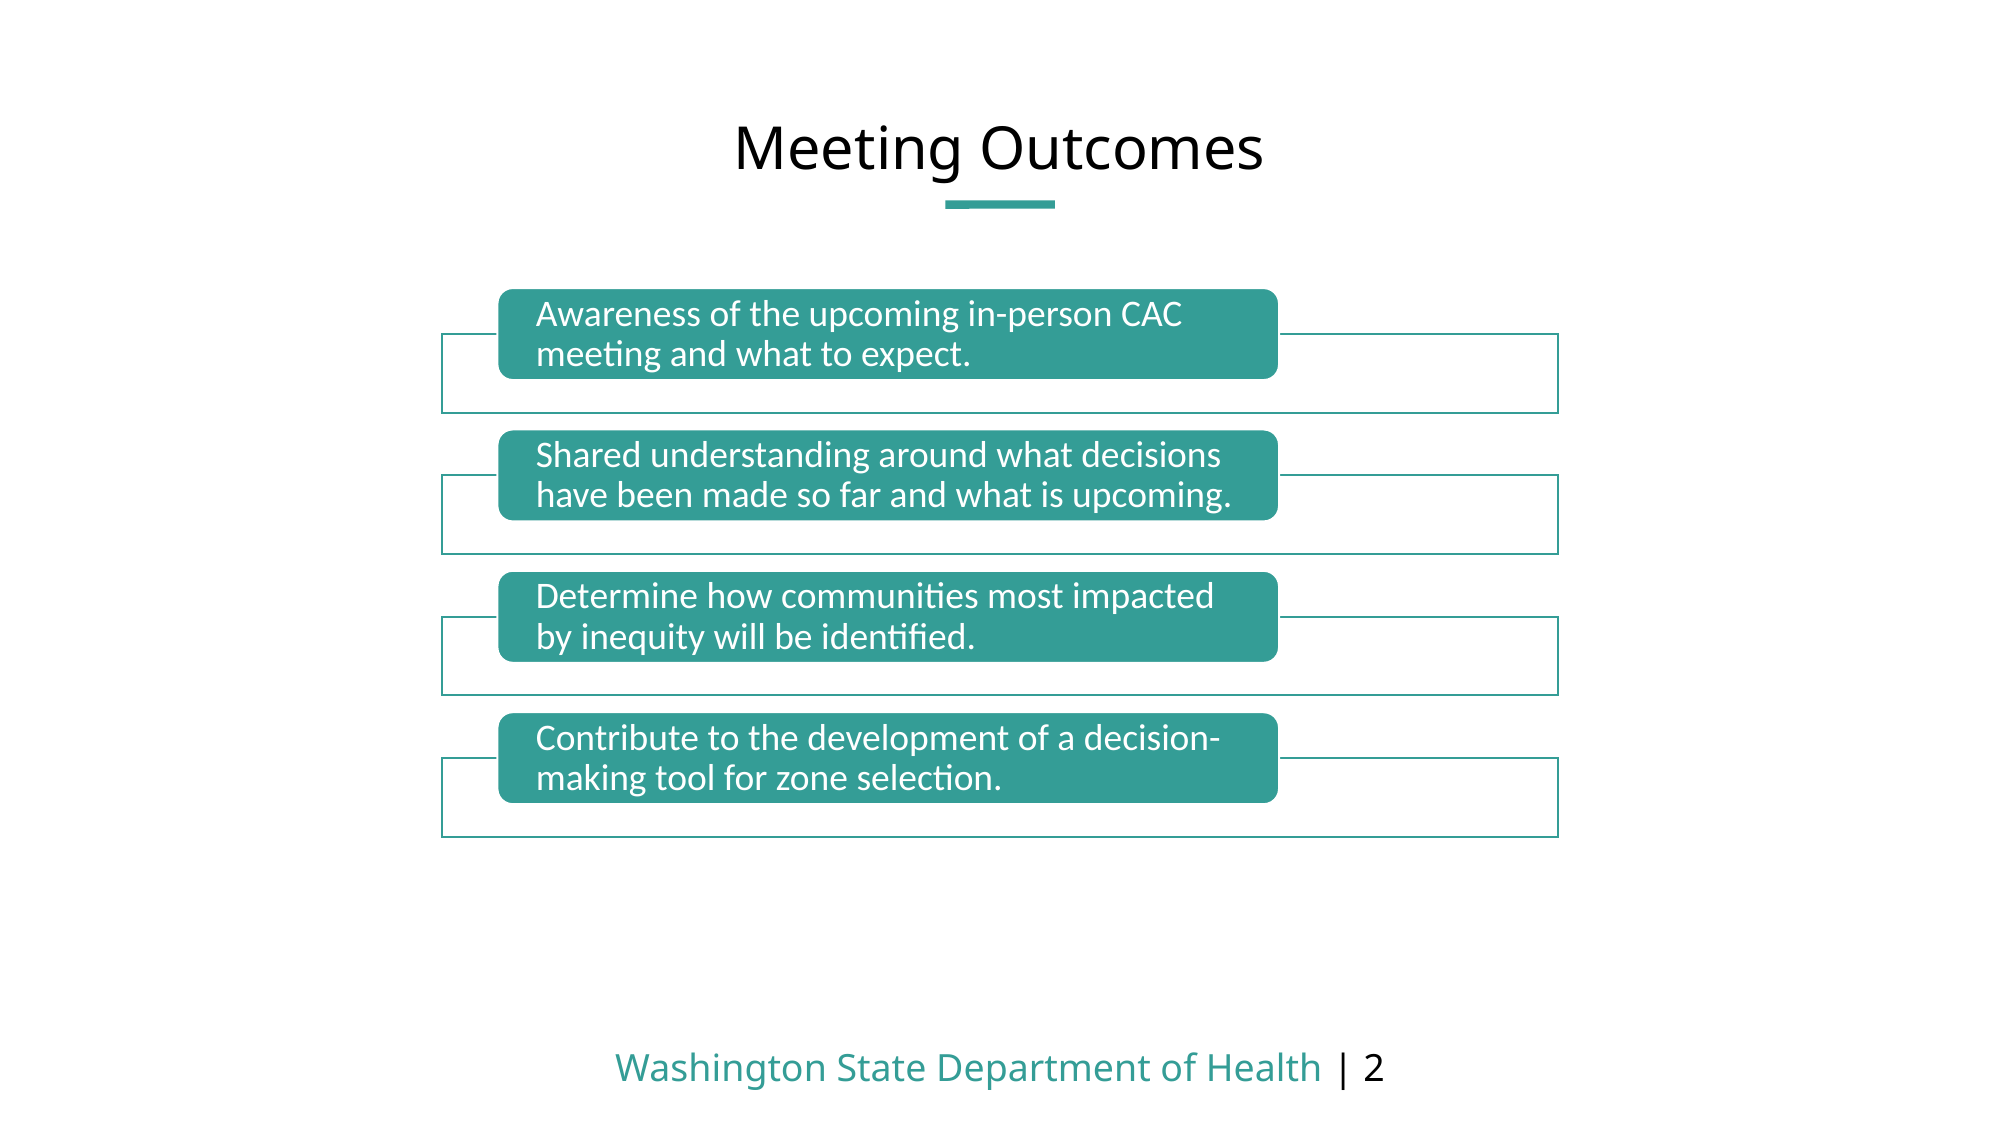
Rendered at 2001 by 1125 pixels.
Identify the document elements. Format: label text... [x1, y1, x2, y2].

title Meeting Outcomes [0, 110, 2000, 190]
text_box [441, 276, 1559, 848]
